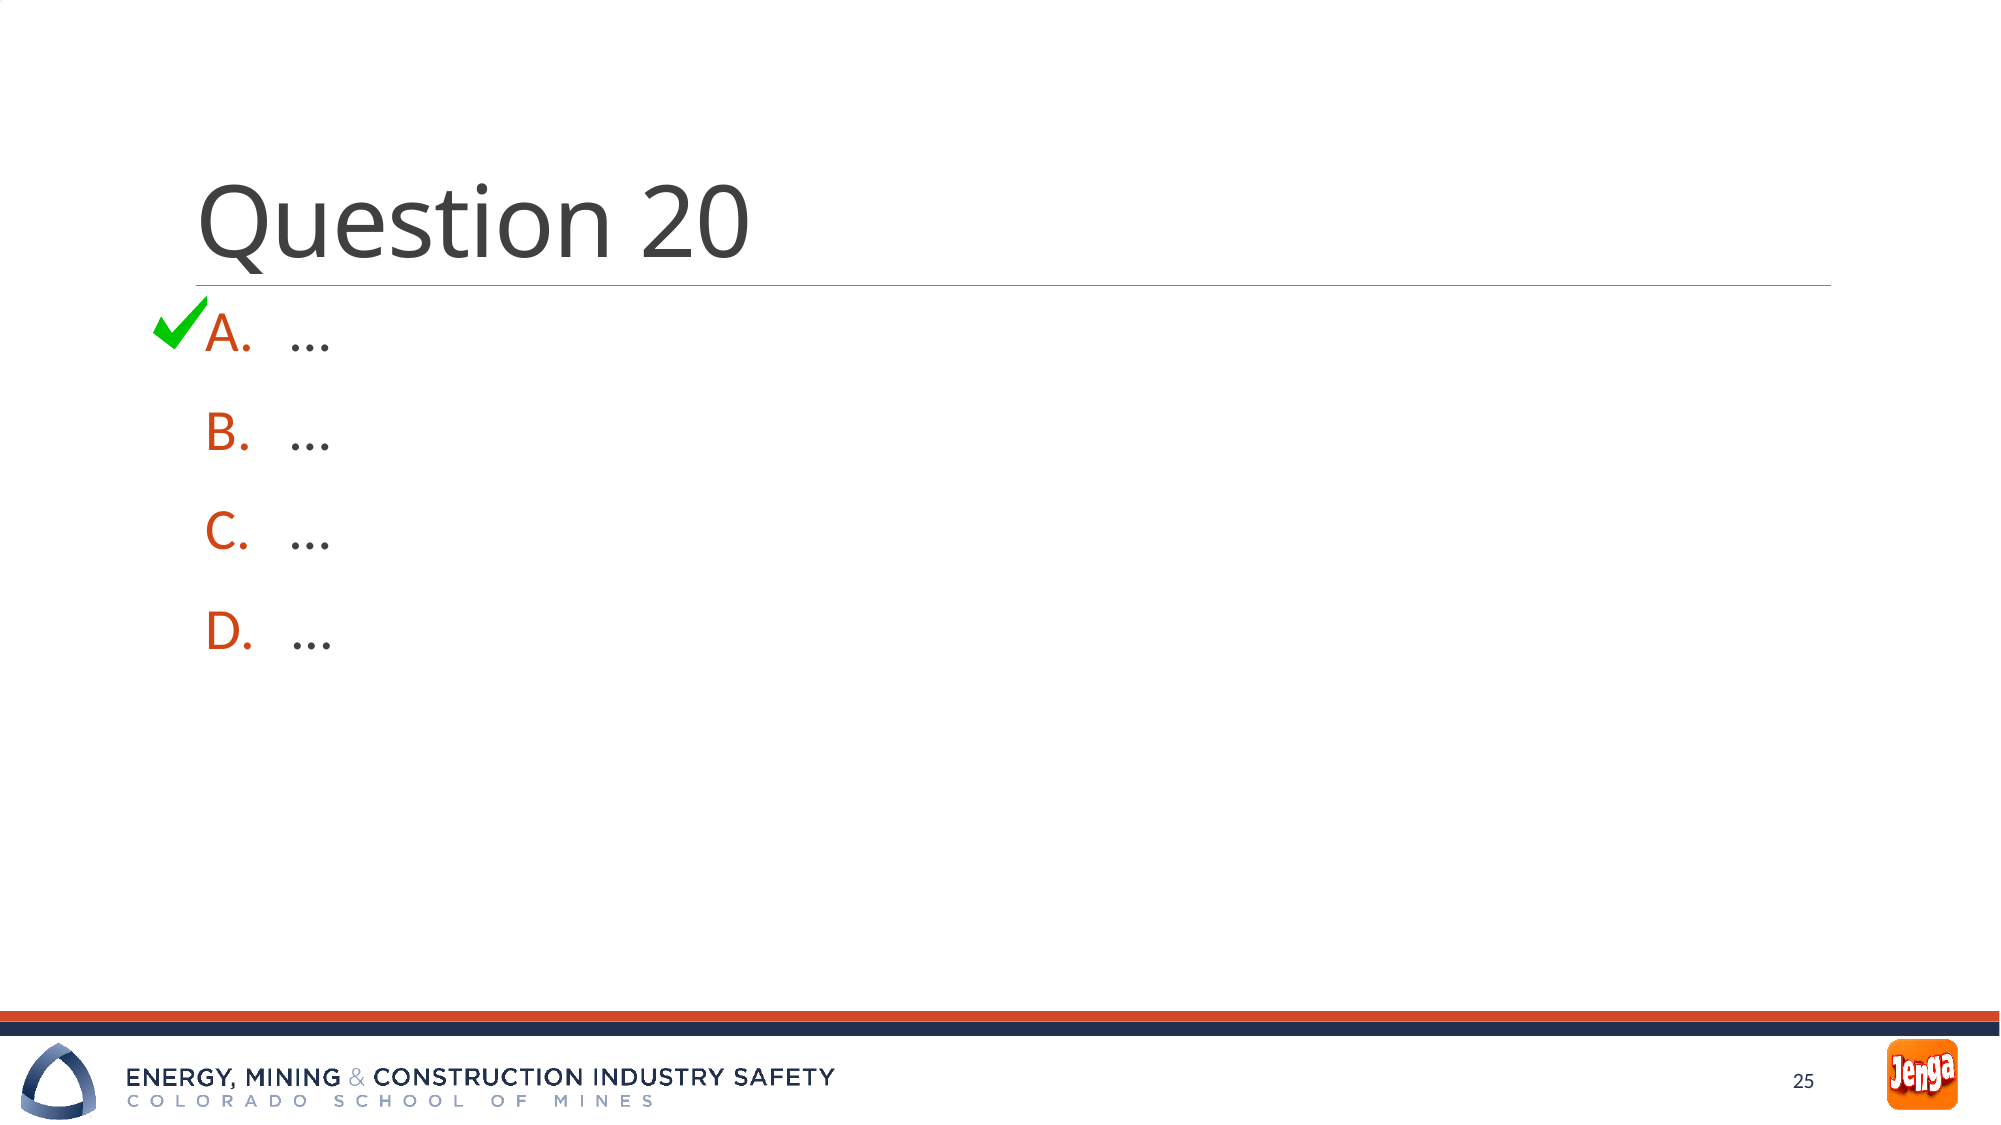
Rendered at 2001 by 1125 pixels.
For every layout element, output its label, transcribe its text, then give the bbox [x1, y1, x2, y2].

title Question 20 [180, 47, 1830, 285]
picture [20, 1042, 849, 1120]
slide_number 25 [1614, 1050, 1830, 1111]
picture [1886, 1038, 1959, 1111]
list … … … ... [205, 285, 1760, 895]
text_box [151, 294, 209, 351]
